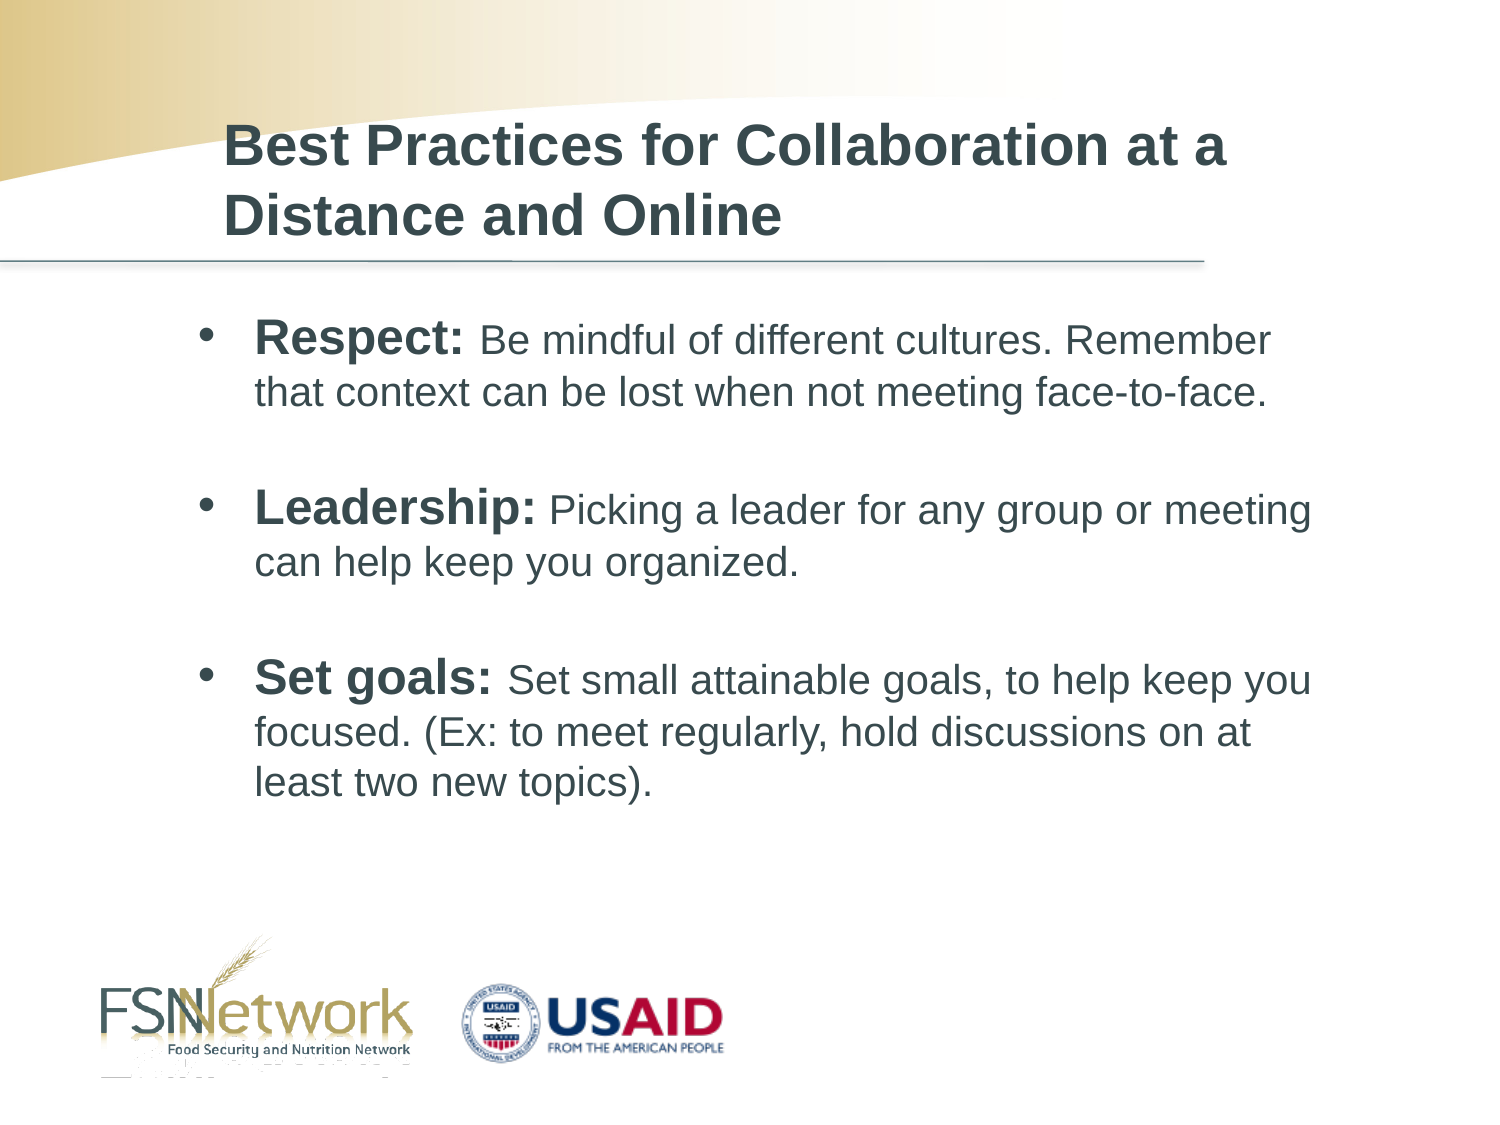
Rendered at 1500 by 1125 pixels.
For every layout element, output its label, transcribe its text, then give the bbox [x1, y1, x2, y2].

text_box Respect: Be mindful of different cultures. Remember that context can be lost when not meeting face-to-face. Leadership: Picking a leader for any group or meeting can help keep you organized. Set goals: Set small attainable goals, to help keep you focused. (Ex: to meet regularly, hold discussions on at least two new topics). [183, 297, 1342, 872]
picture [0, 0, 1500, 1125]
text_box Best Practices for Collaboration at a Distance and Online [208, 99, 1425, 255]
